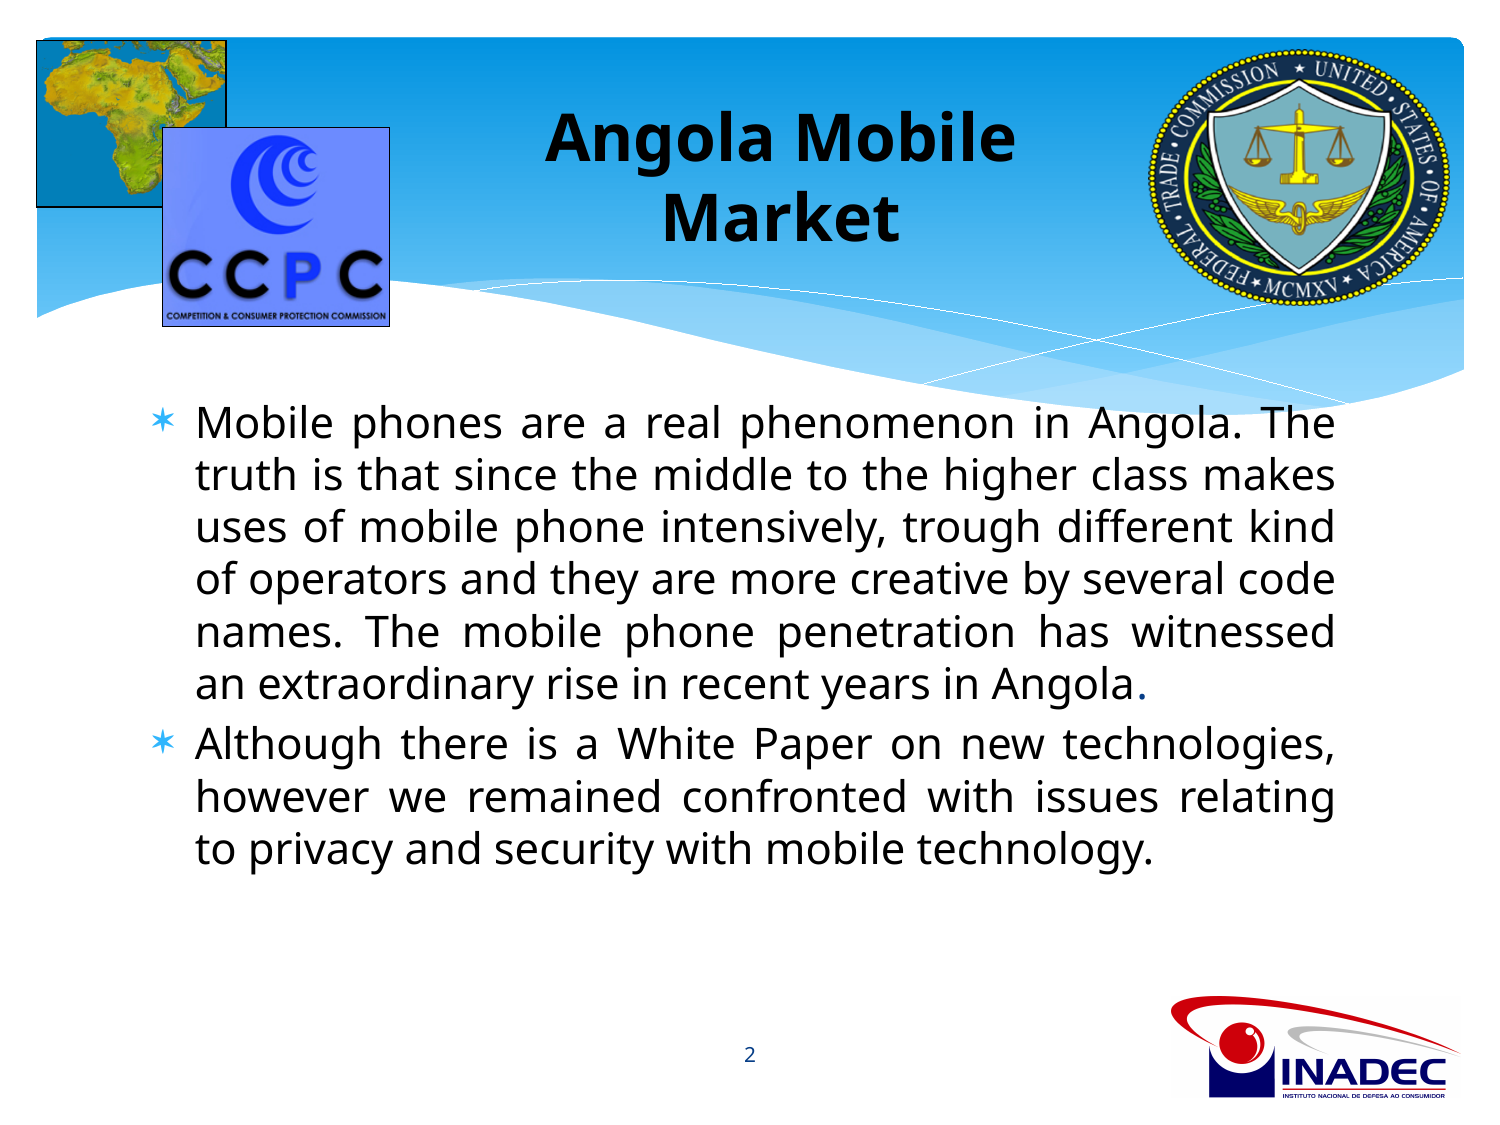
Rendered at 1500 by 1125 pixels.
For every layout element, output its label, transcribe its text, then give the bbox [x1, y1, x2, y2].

picture [132, 41, 141, 49]
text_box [1171, 995, 1461, 1098]
picture [45, 41, 390, 327]
list Mobile phones are a real phenomenon in Angola. The truth is that since the middle to the higher class makes uses of mobile phone intensively, trough different kind of operators and they are more creative by several code names. The mobile phone penetration has witnessed an extraordinary rise in recent years in Angola. Although there is a White Paper on new technologies, however we remained confronted with issues relating to privacy and security with mobile technology. [137, 387, 1353, 954]
picture [1148, 50, 1451, 306]
title Angola Mobile Market [425, 87, 1138, 263]
slide_number 2 [654, 1025, 846, 1086]
